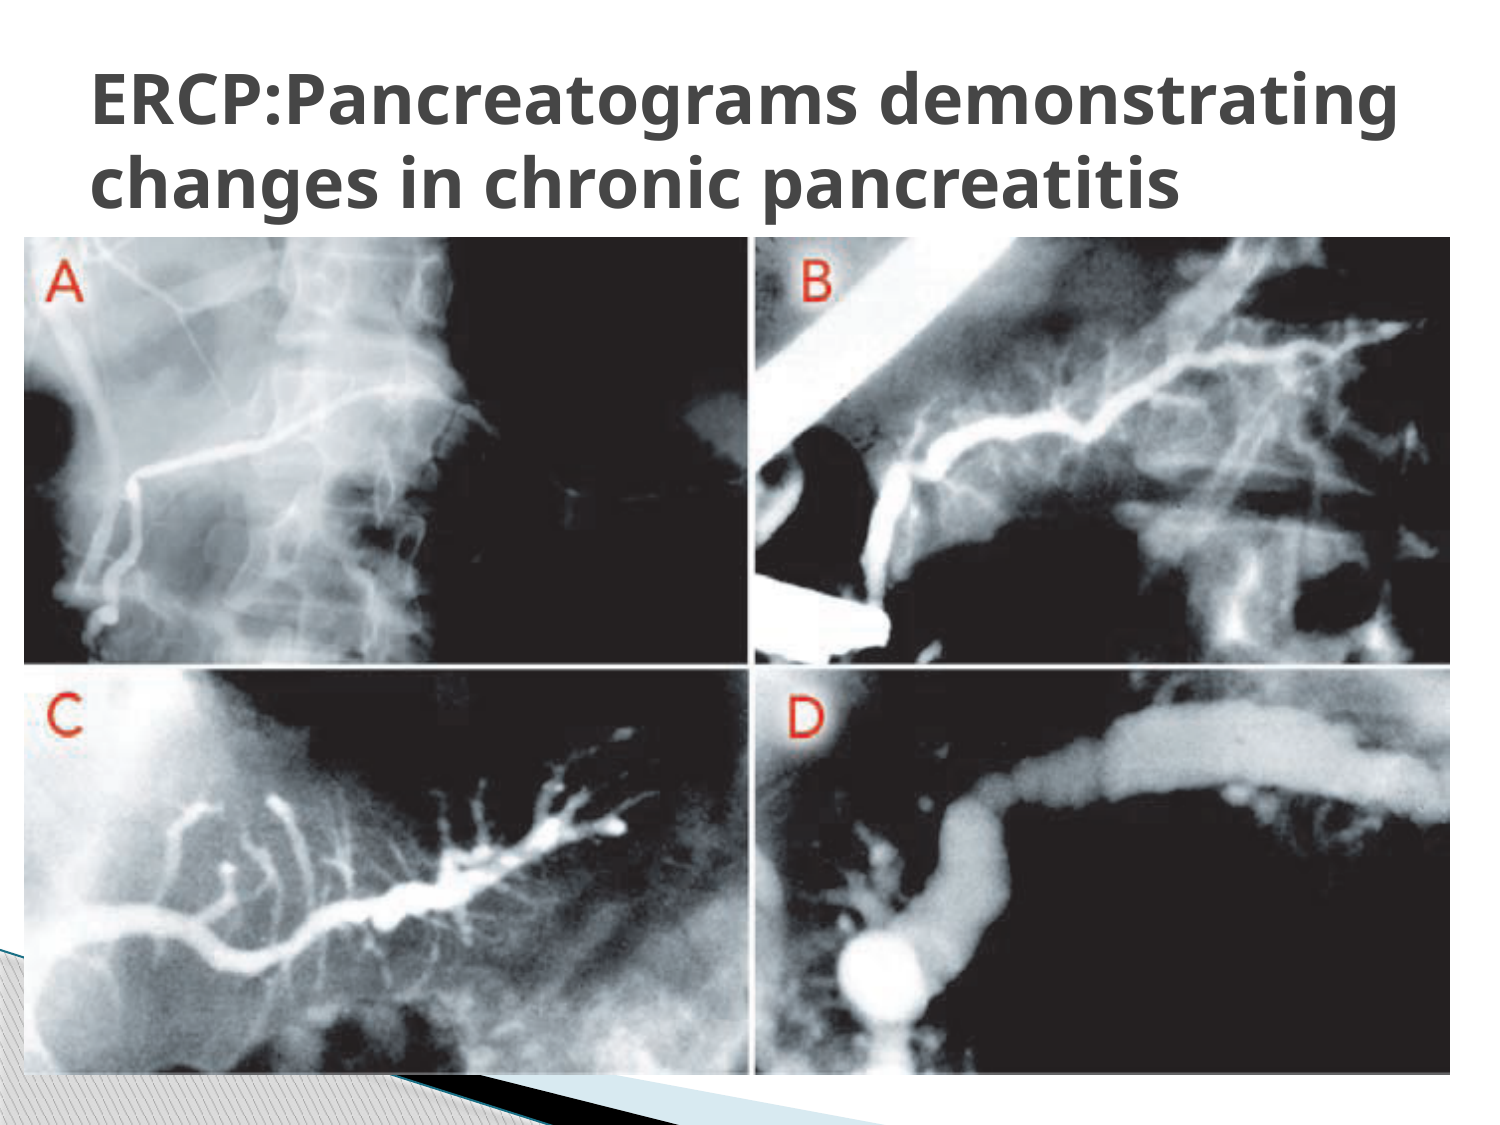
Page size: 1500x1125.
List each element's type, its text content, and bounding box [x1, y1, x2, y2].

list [24, 237, 1451, 1076]
title ERCP:Pancreatograms demonstrating changes in chronic pancreatitis [75, 45, 1425, 233]
